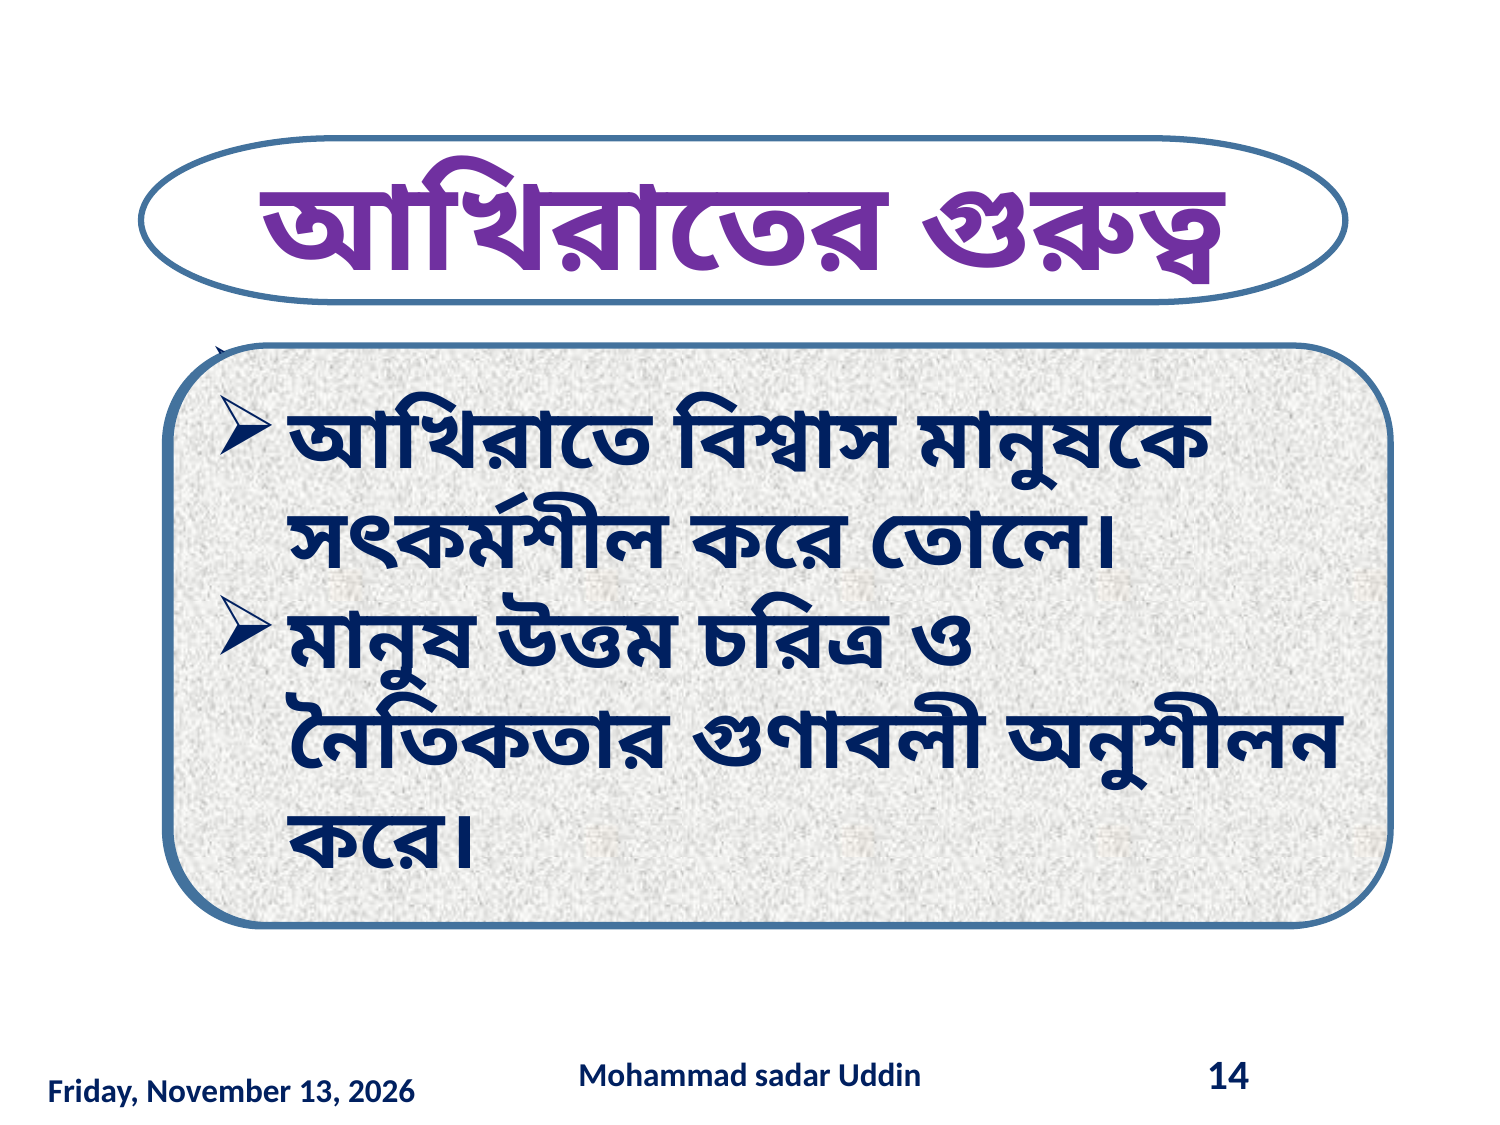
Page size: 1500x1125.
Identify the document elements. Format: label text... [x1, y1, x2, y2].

text_box আখিরাতে বিশ্বাস মানুষকে সৎকর্মশীল করে তোলে। মানুষ উত্তম চরিত্র ও নৈতিকতার গুণাবলী অনুশীলন করে। [169, 344, 1392, 927]
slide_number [24, 1059, 440, 1120]
text_box আখিরাতের গুরুত্ব [139, 137, 1347, 304]
slide_number 14 [1059, 1042, 1397, 1103]
text_box আখিরাত আকাইদের অন্যতম গুরুত্বপুর্ণ বিষয়। আখিরাতের প্রতি ইমান আনা অপরিহার্য। আখিরাতে বিশ্বাস না করলে ইমানদার হওয়া যায় না। [163, 355, 1297, 928]
footer Mohammad sadar Uddin [496, 1042, 1004, 1103]
